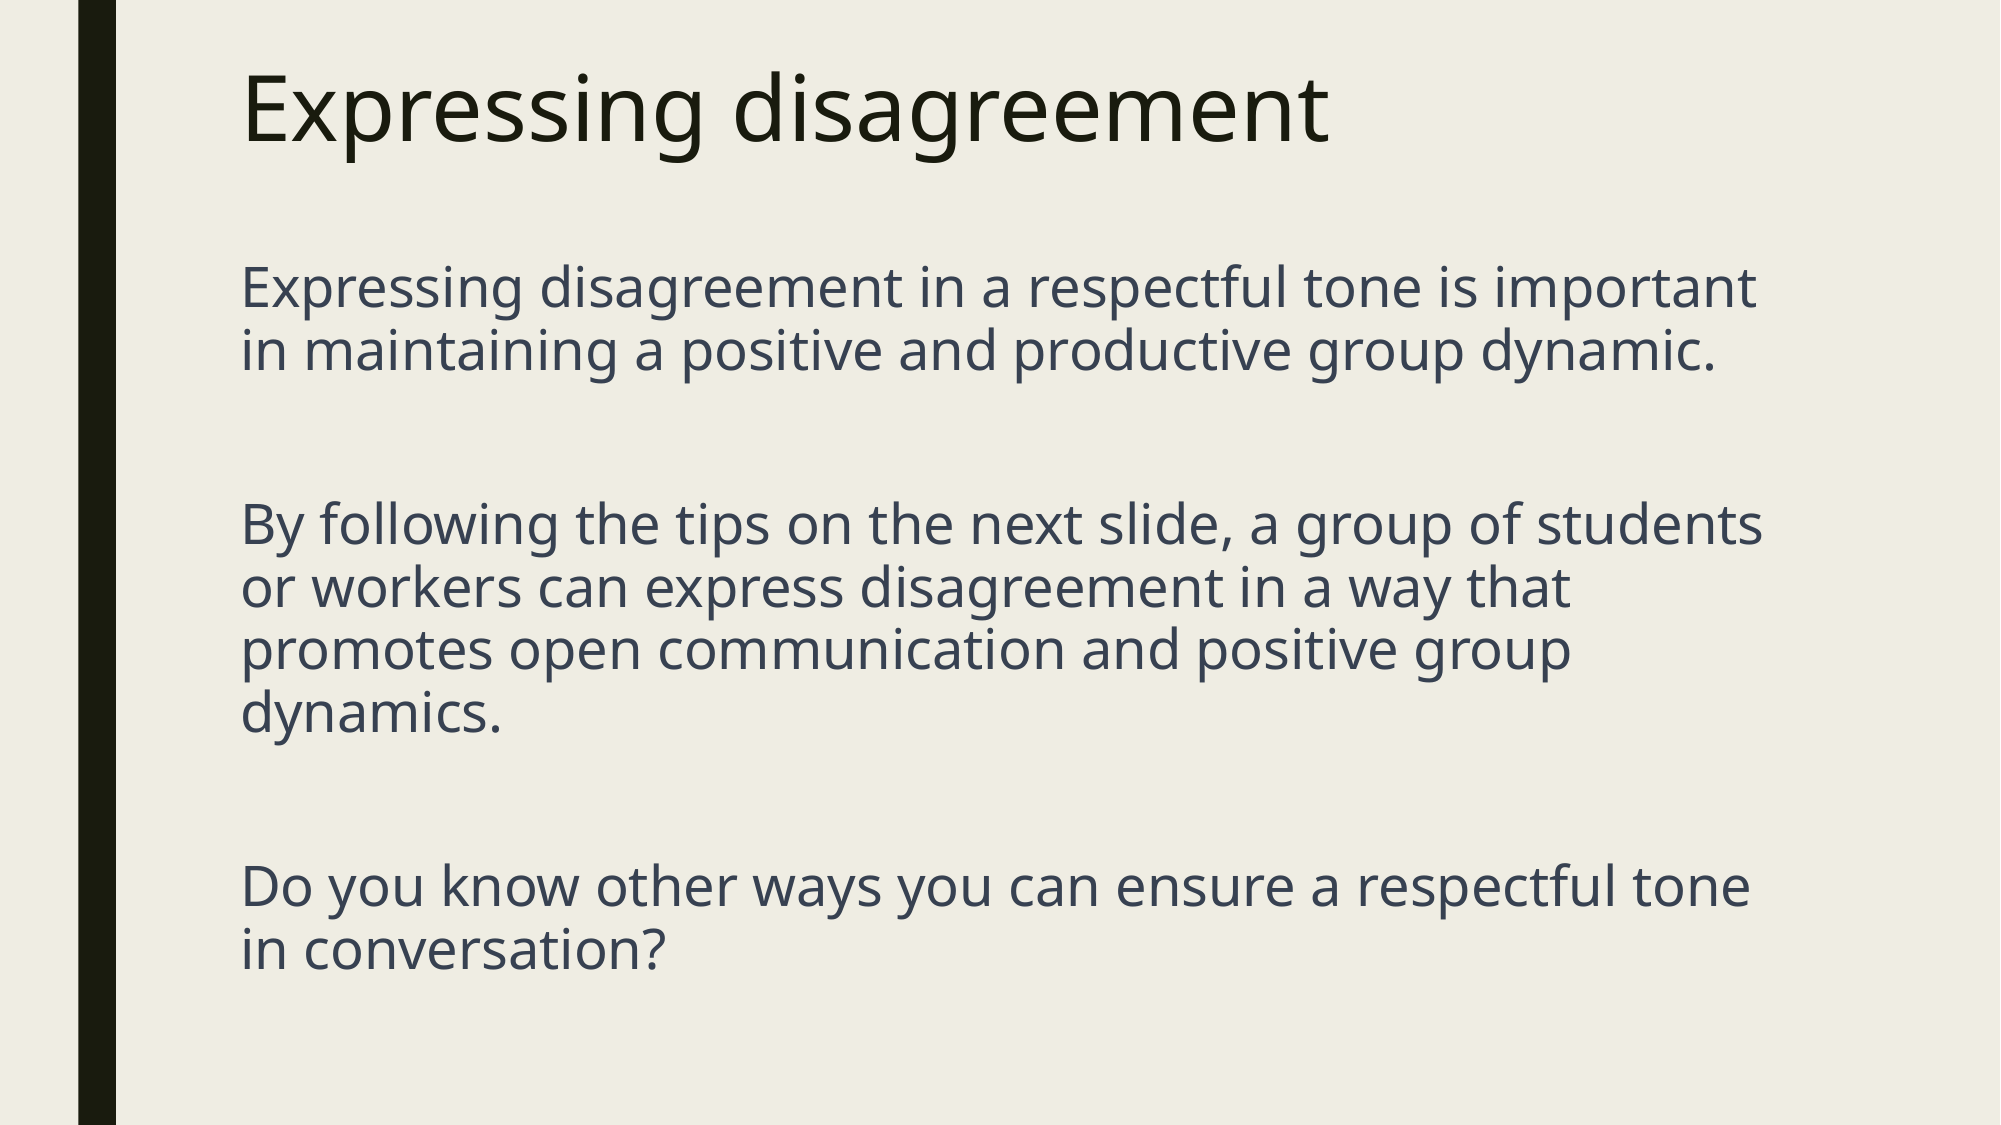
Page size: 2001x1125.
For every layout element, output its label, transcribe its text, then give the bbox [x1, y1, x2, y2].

title Expressing disagreement [225, 55, 1800, 238]
list Expressing disagreement in a respectful tone is important in maintaining a positive and productive group dynamic. By following the tips on the next slide, a group of students or workers can express disagreement in a way that promotes open communication and positive group dynamics. Do you know other ways you can ensure a respectful tone in conversation? [225, 249, 1800, 1039]
